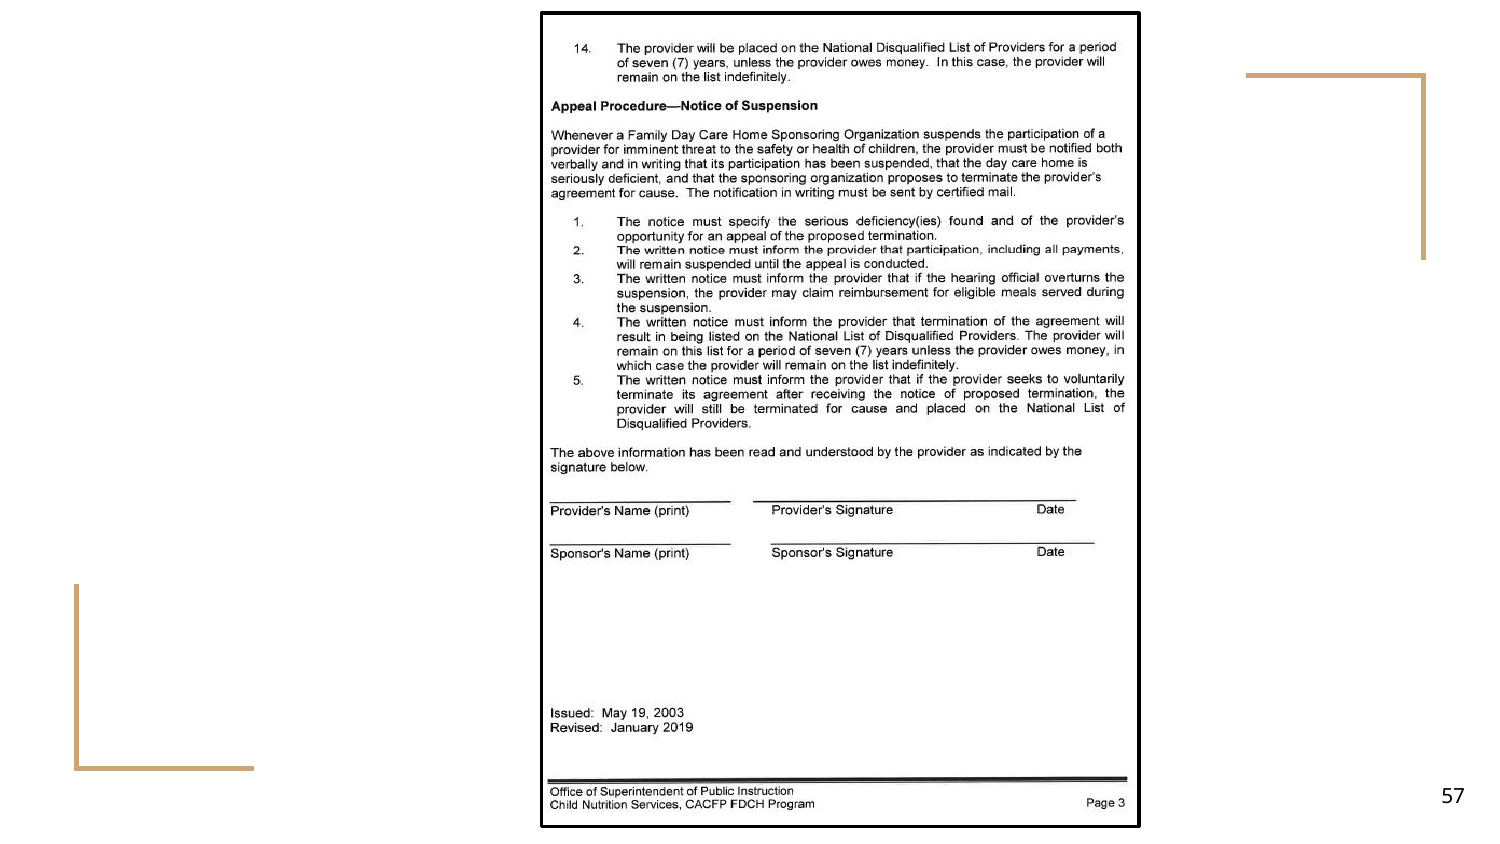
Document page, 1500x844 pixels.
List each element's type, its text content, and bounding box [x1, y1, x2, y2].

slide_number ‹#› [1389, 764, 1480, 830]
picture [542, 14, 1138, 825]
